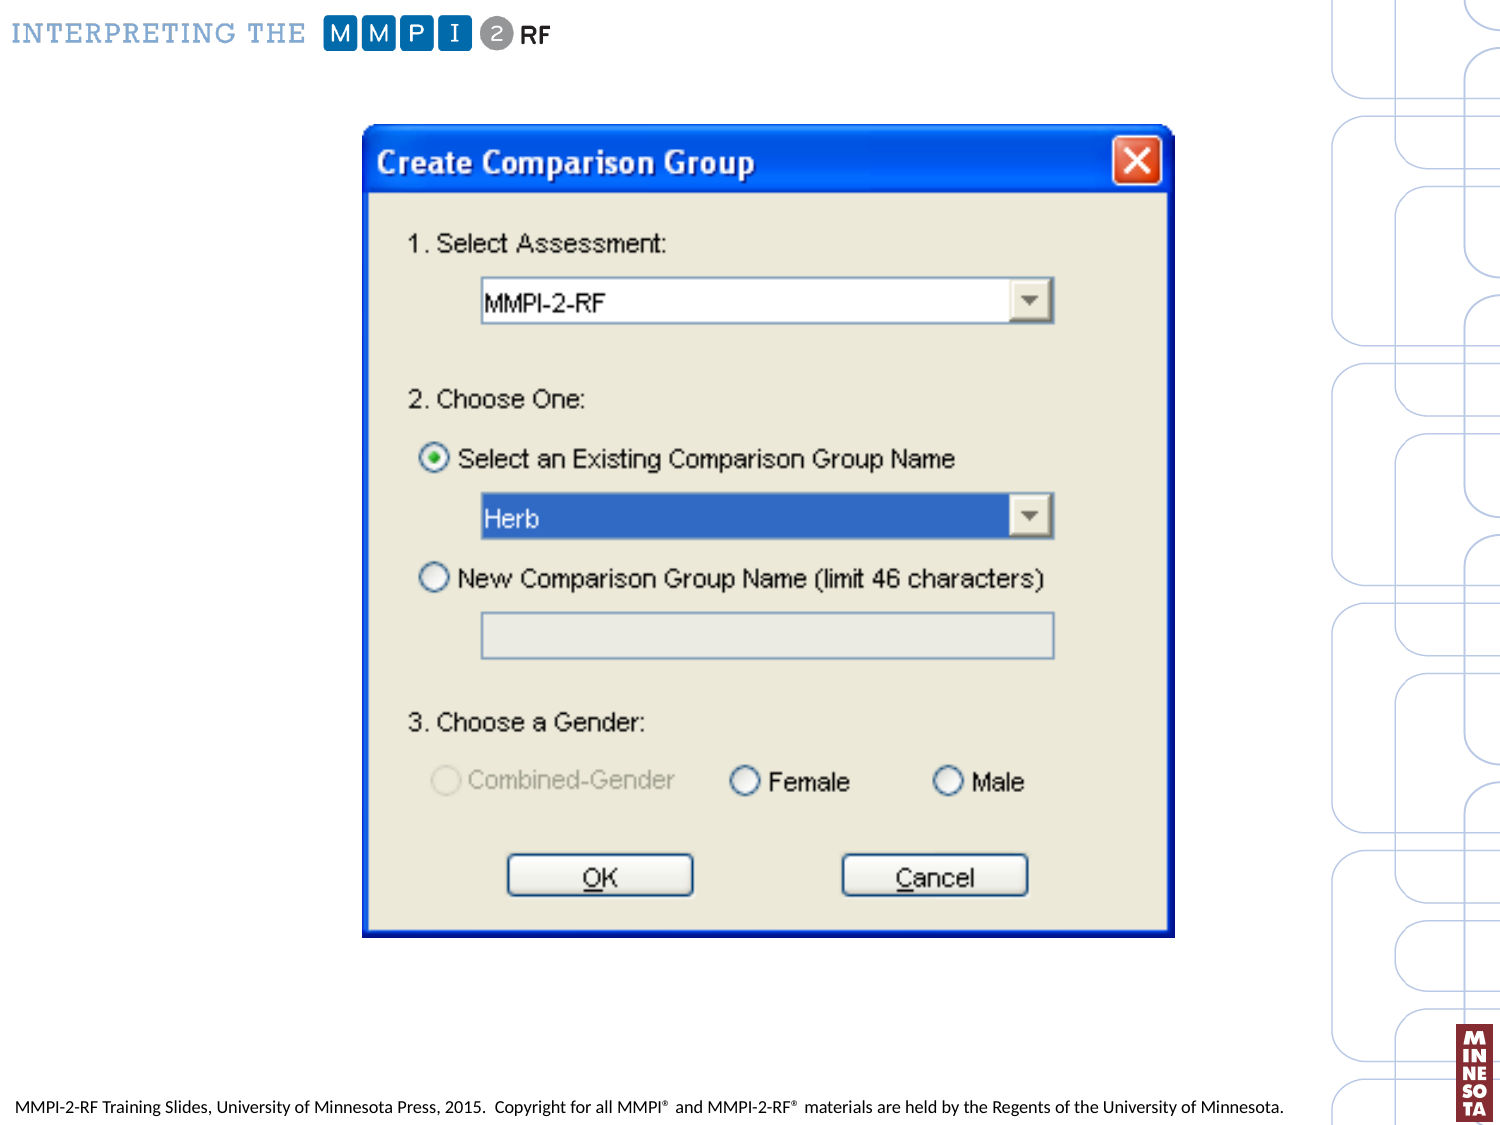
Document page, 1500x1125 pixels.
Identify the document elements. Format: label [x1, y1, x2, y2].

picture [362, 124, 1176, 938]
picture [1312, 0, 1500, 1125]
